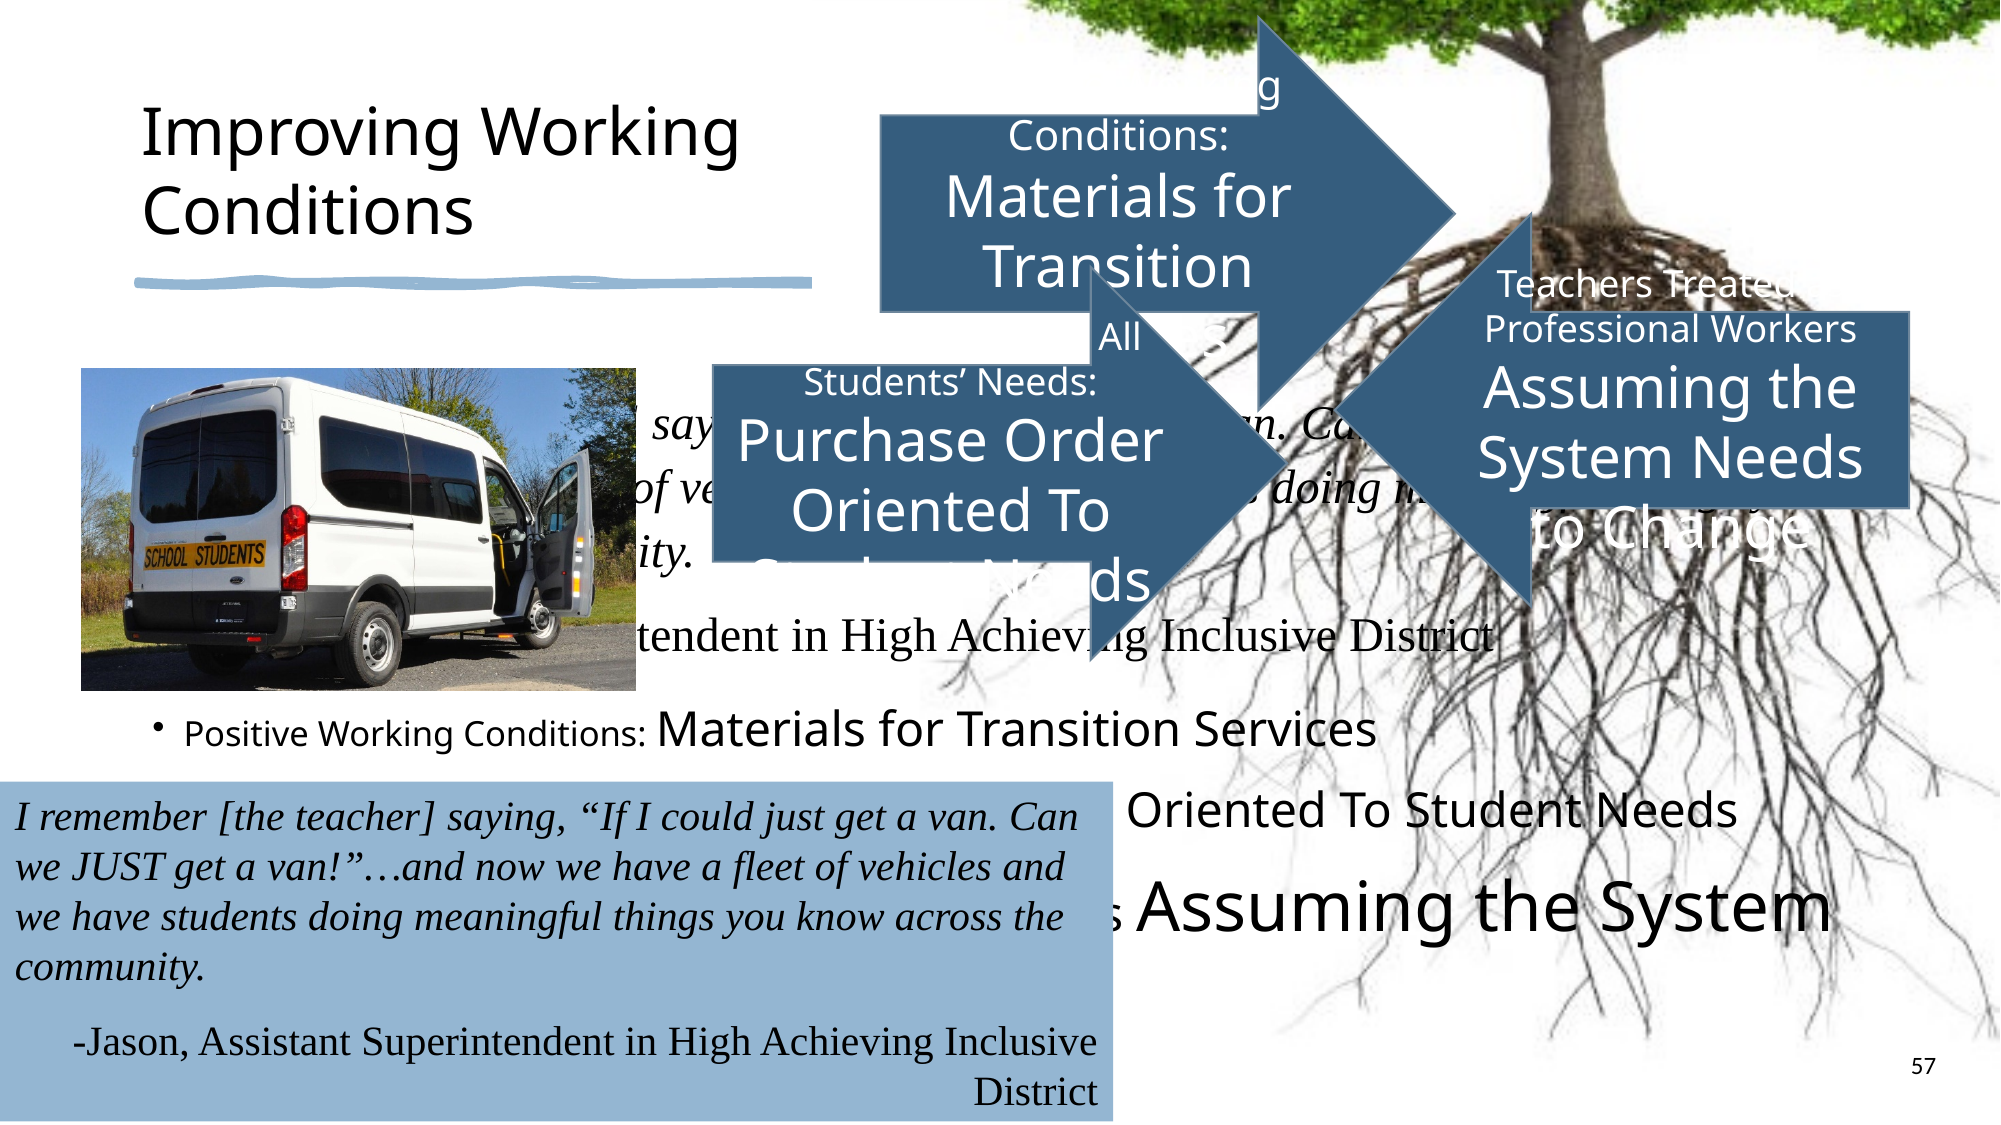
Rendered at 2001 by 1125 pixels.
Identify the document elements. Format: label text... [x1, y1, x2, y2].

title Improving Working Conditions [126, 59, 812, 278]
text_box School Oriented to All Students’ Needs: Purchase Order Oriented To Student Needs [711, 364, 812, 563]
text_box I remember [the teacher] saying, “If I could just get a van. Can we JUST get a van!”…and now we have a fleet of vehicles and we have students doing meaningful things you know across the community. -Jason, Assistant Superintendent in High Achieving Inclusive District [0, 781, 1114, 1122]
picture [812, 0, 2000, 1093]
text_box 57 [48, 1038, 812, 1092]
list I remember [the teacher] saying, “If I could just get a van. Can we JUST get a van!”…and now we have a fleet of vehicles and we have students doing meaningful things you know across the community. -Jason, Assistant Superintendent in High Achieving Inclusive District Positive Working Conditions: Materials for Transition Services School Oriented to All Students’ Needs: Purchase Order Oriented To Student Needs Teachers Treated as Professional Workers Assuming the System Needs to Change [137, 378, 812, 781]
picture [81, 368, 636, 691]
